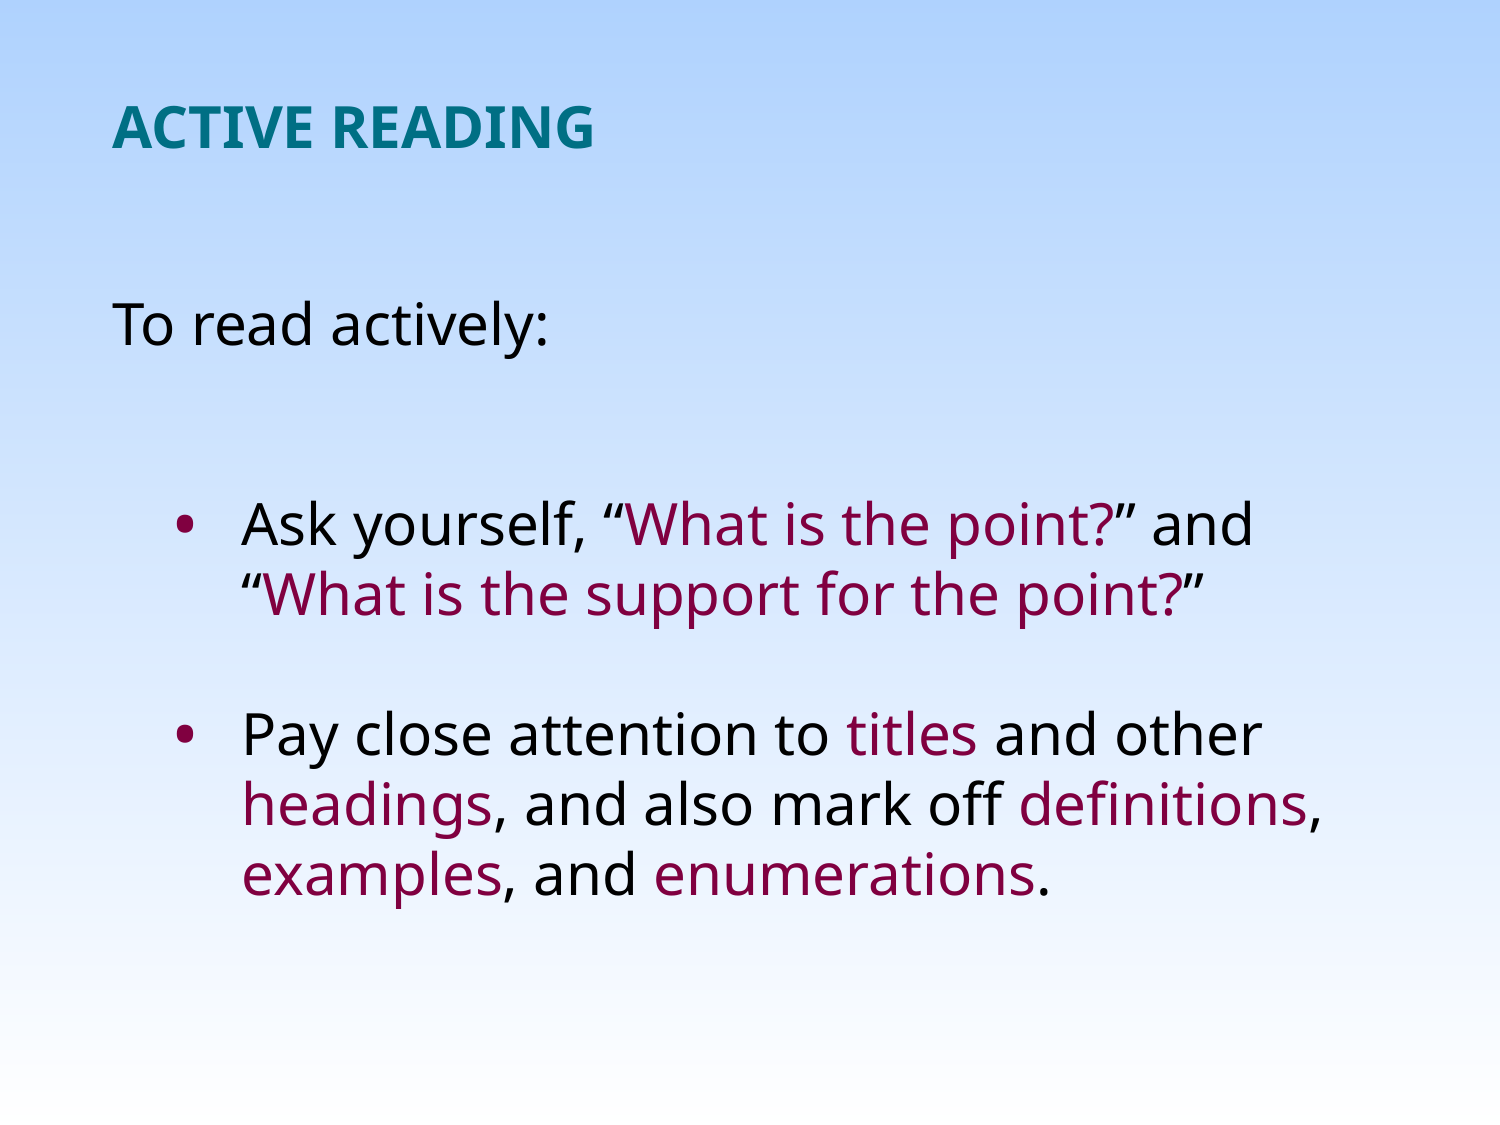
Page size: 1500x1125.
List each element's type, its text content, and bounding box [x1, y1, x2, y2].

list To read actively: [112, 287, 1388, 488]
title ACTIVE READING [112, 75, 1388, 175]
text_box • Ask yourself, “What is the point?” and “What is the support for the point?” • Pay close attention to titles and other headings, and also mark off definitions, examples, and enumerations. [174, 487, 1388, 908]
